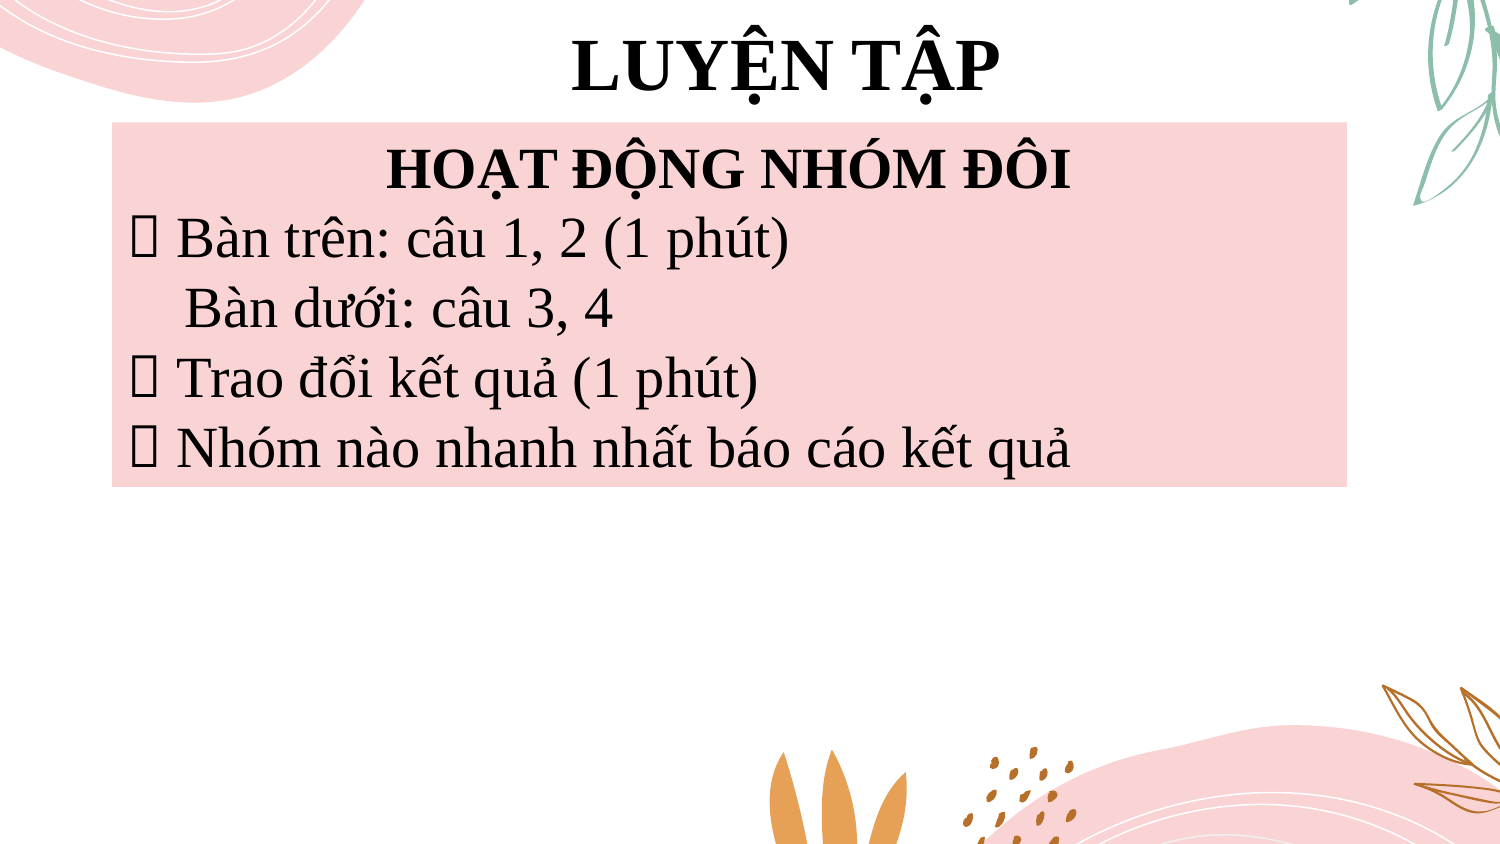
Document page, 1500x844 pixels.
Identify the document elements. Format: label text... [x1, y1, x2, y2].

title LUYỆN TẬP [556, 0, 1081, 110]
text_box HOẠT ĐỘNG NHÓM ĐÔI  Bàn trên: câu 1, 2 (1 phút) Bàn dưới: câu 3, 4  Trao đổi kết quả (1 phút)  Nhóm nào nhanh nhất báo cáo kết quả [112, 122, 1347, 487]
